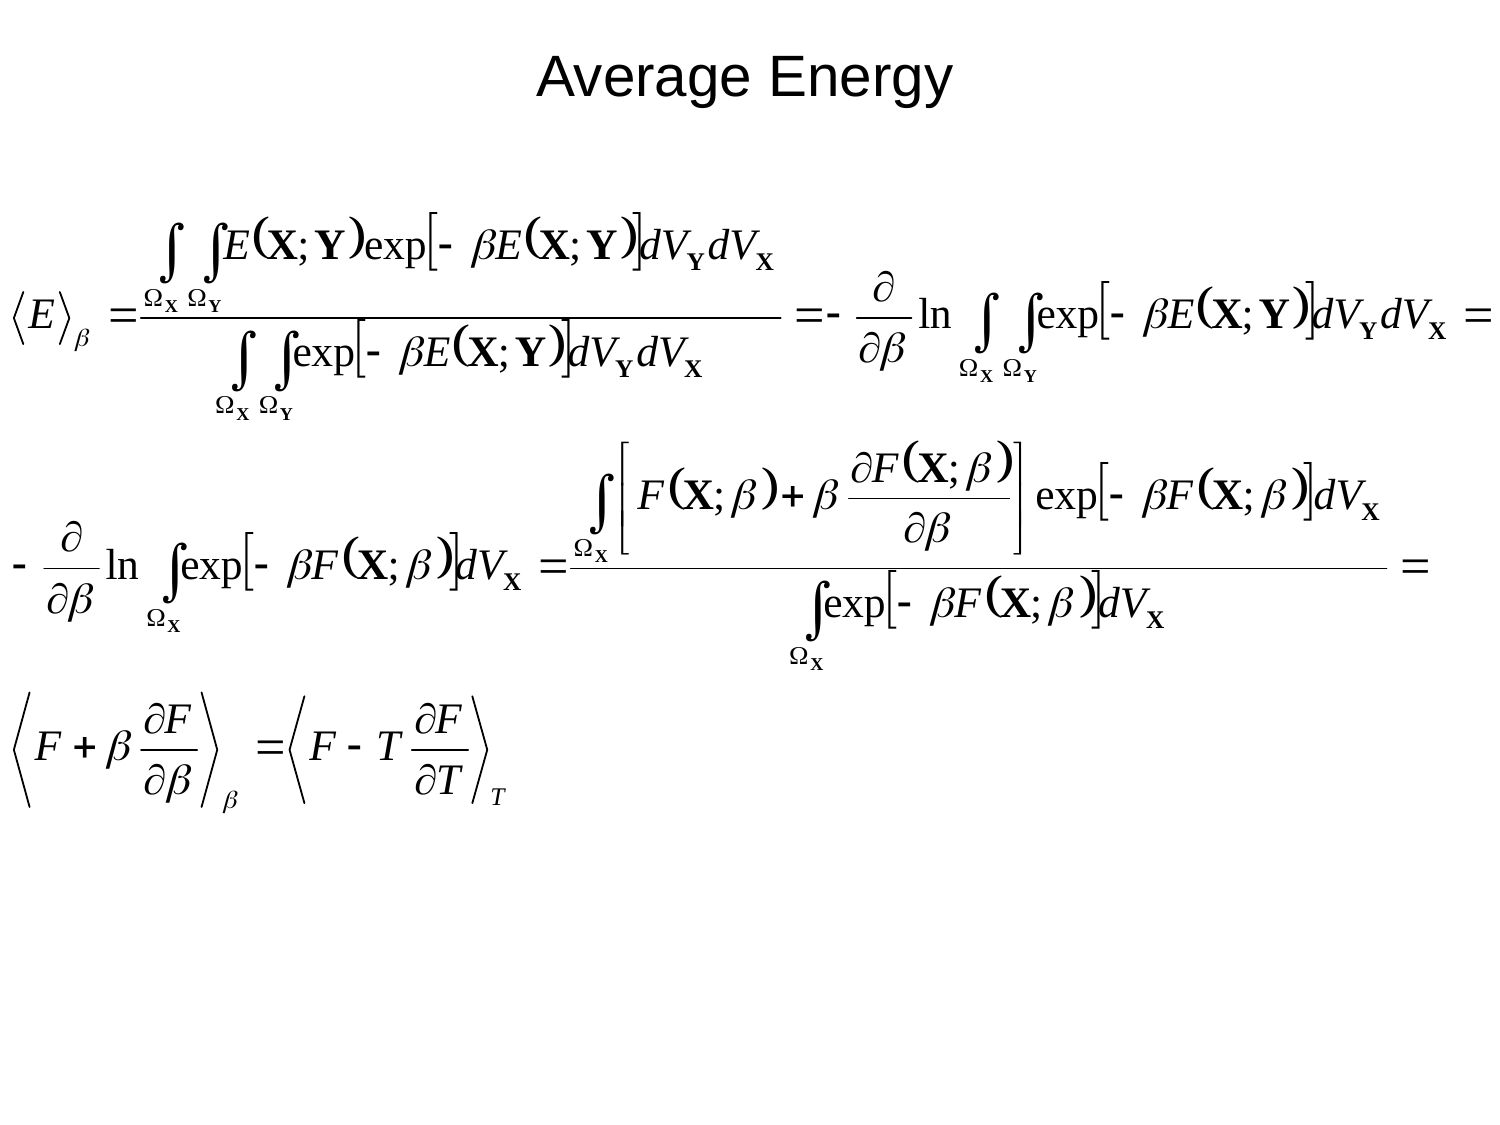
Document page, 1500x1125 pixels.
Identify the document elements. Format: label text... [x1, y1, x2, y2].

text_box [5, 206, 1494, 823]
text_box Average Energy [17, 31, 1489, 116]
